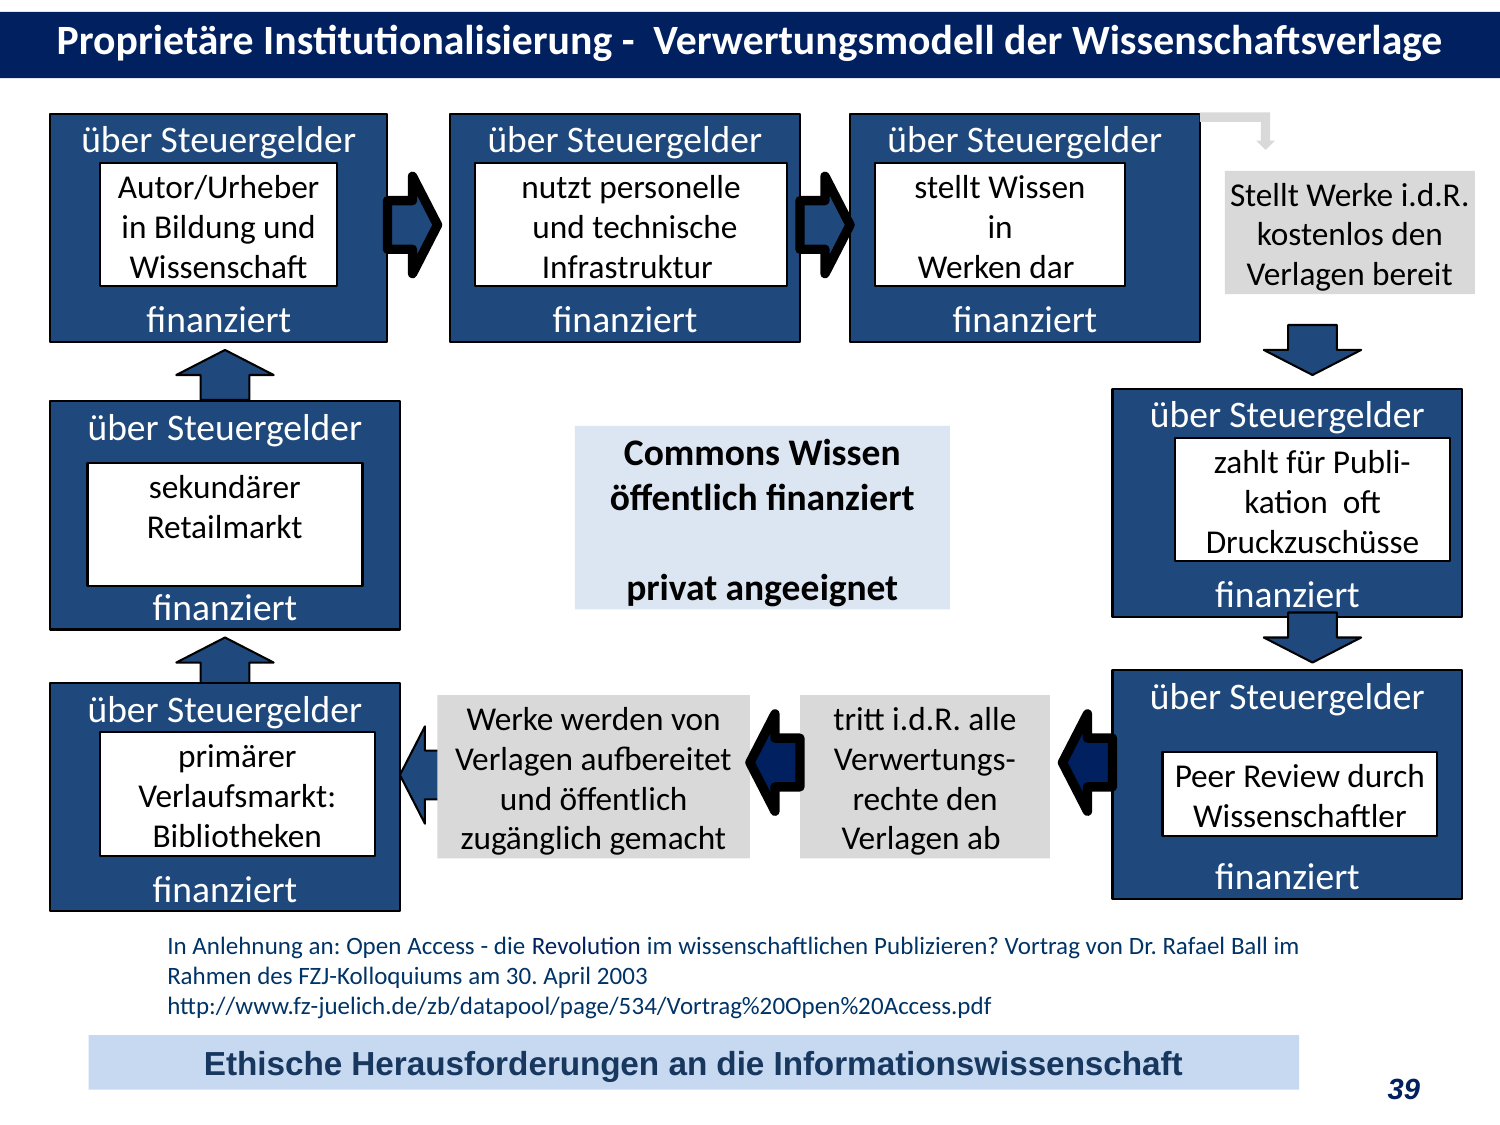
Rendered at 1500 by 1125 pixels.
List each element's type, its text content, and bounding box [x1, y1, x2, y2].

text_box Autor/Urheber in Bildung und Wissenschaft [99, 163, 338, 287]
text_box Commons Wissen öffentlich finanziert privat angeeignet [574, 425, 950, 610]
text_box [437, 693, 801, 860]
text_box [801, 693, 1113, 860]
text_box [49, 349, 401, 681]
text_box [387, 112, 797, 344]
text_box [1199, 112, 1476, 296]
text_box In Anlehnung an: Open Access - die Revolution im wissenschaftlichen Publizieren? Vortrag von Dr. Rafael Ball im Rahmen des FZJ-Kolloquiums am 30. April 2003 http://www.fz-juelich.de/zb/datapool/page/534/Vortrag%20Open%20Access.pdf [164, 927, 1338, 1022]
text_box über Steuergelder finanziert [50, 113, 384, 343]
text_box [1112, 324, 1463, 612]
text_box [49, 681, 451, 913]
text_box Proprietäre Institutionalisierung - Verwertungsmodell der Wissenschaftsverlage [0, 11, 1500, 79]
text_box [1112, 612, 1463, 901]
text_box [799, 112, 1201, 344]
